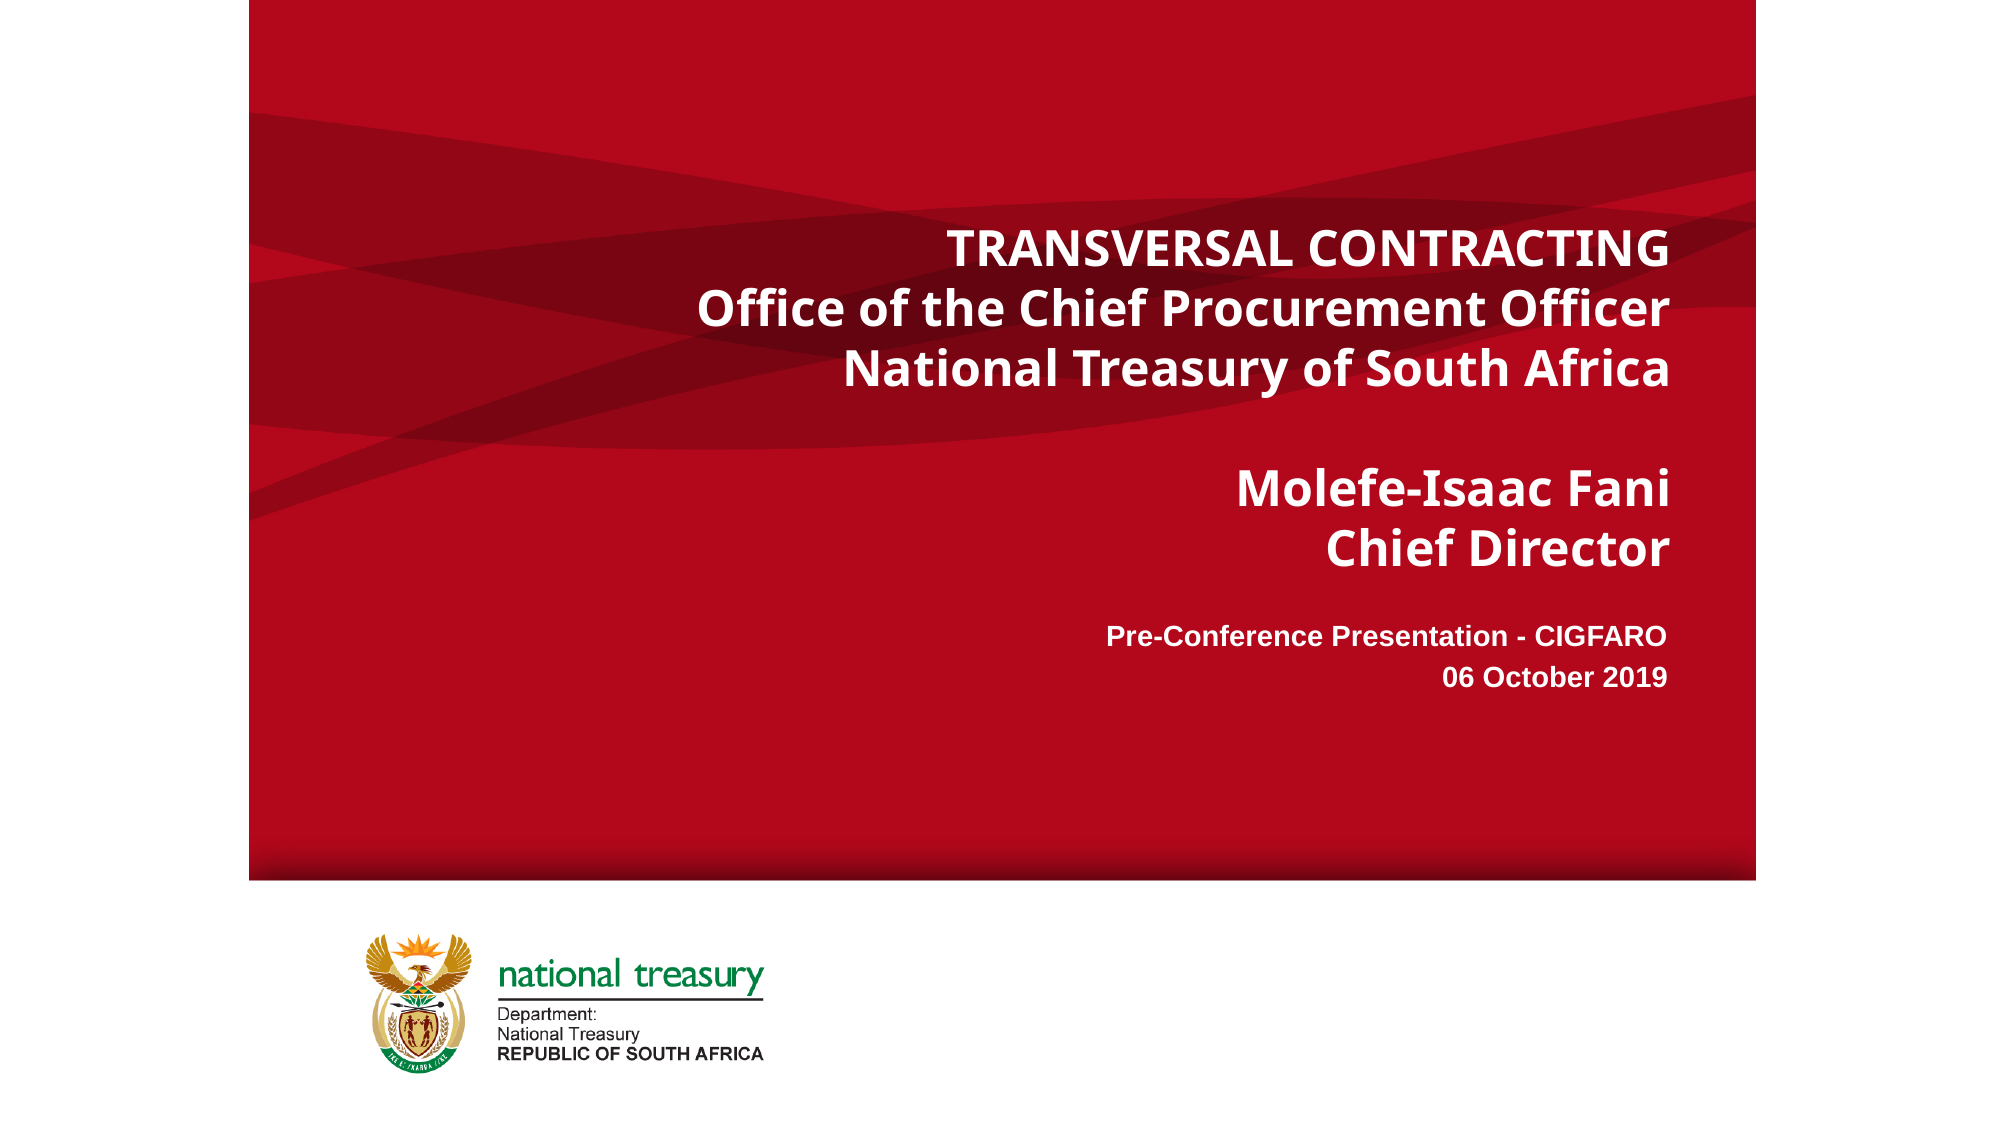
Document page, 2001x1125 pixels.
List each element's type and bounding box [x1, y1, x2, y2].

picture [249, 0, 1756, 1125]
